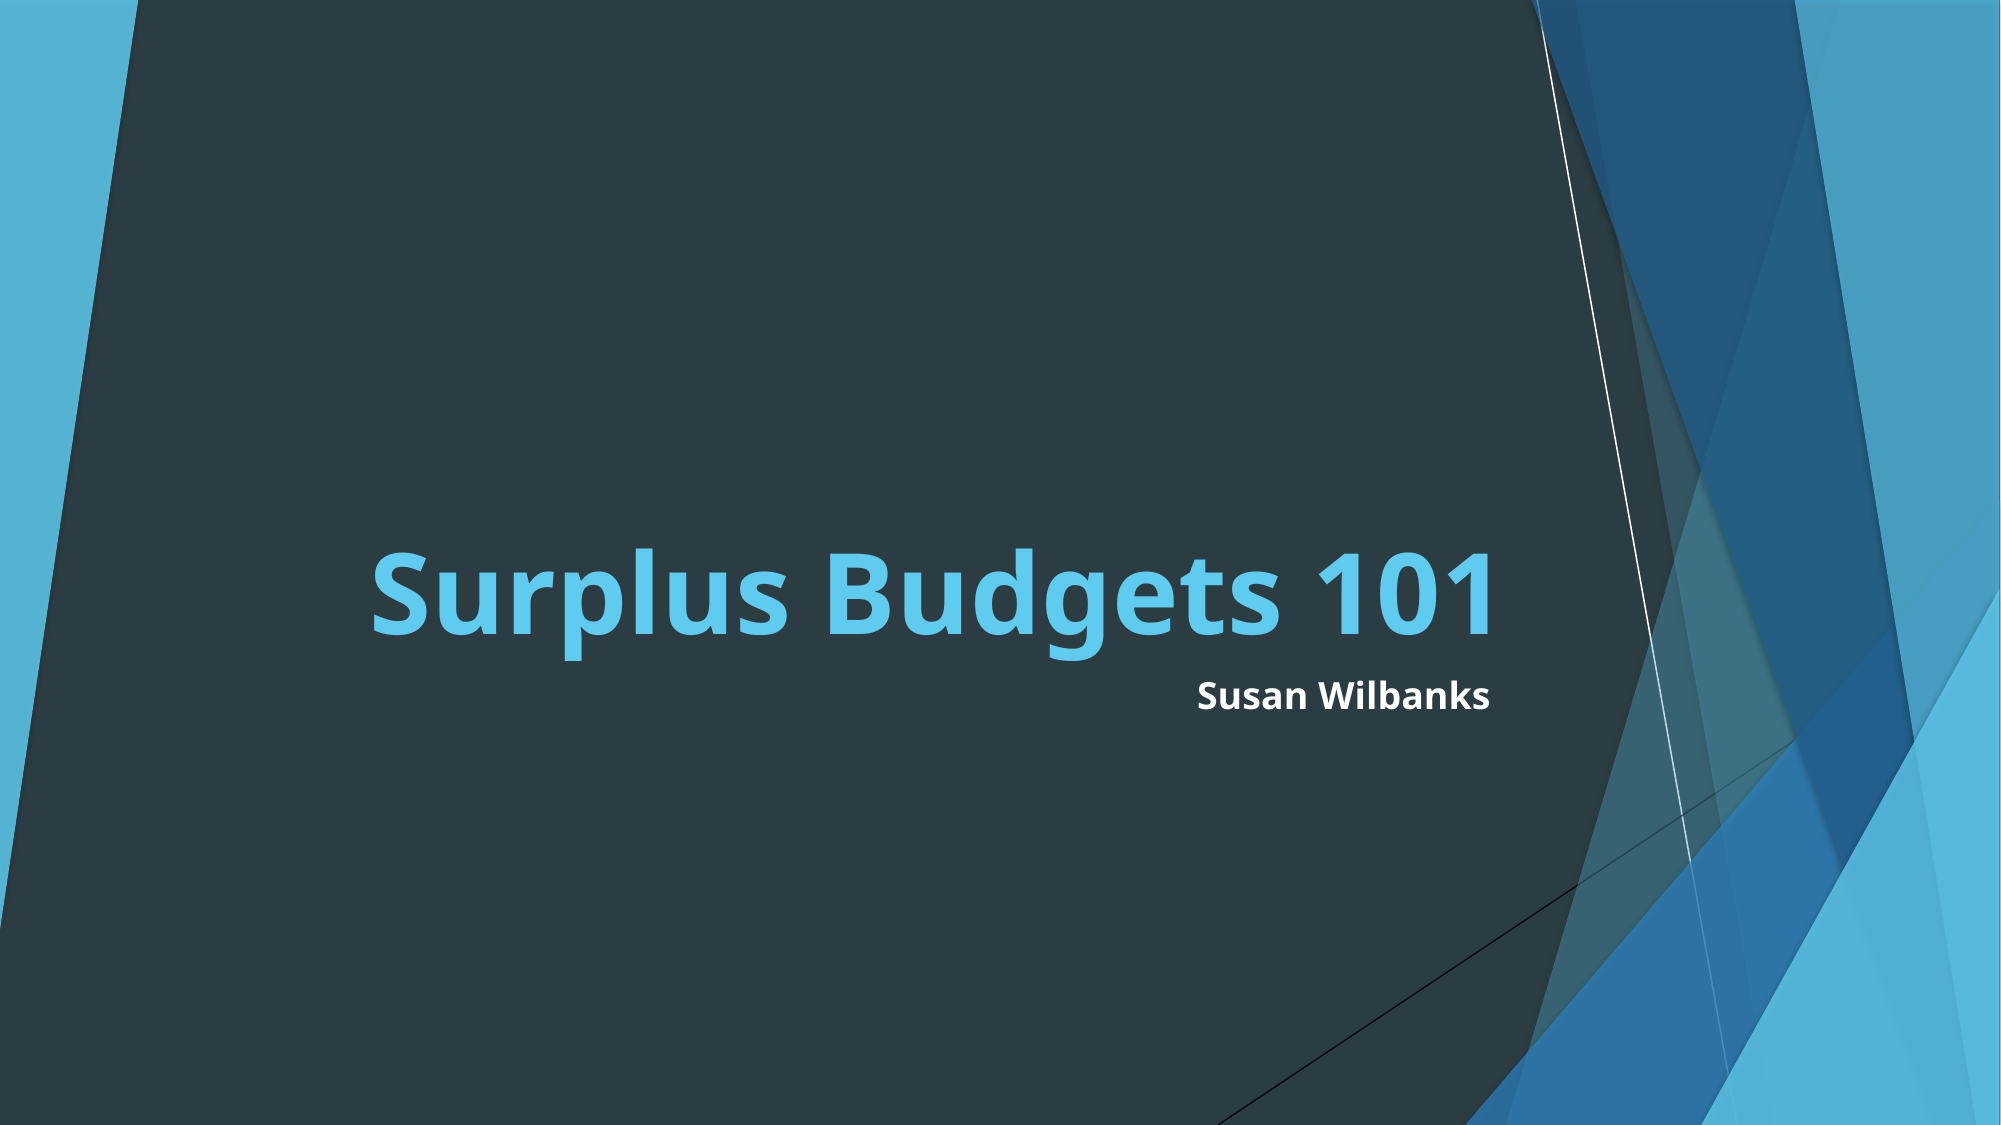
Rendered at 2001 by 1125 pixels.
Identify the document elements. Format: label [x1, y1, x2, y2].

text_box [0, 0, 2000, 1125]
